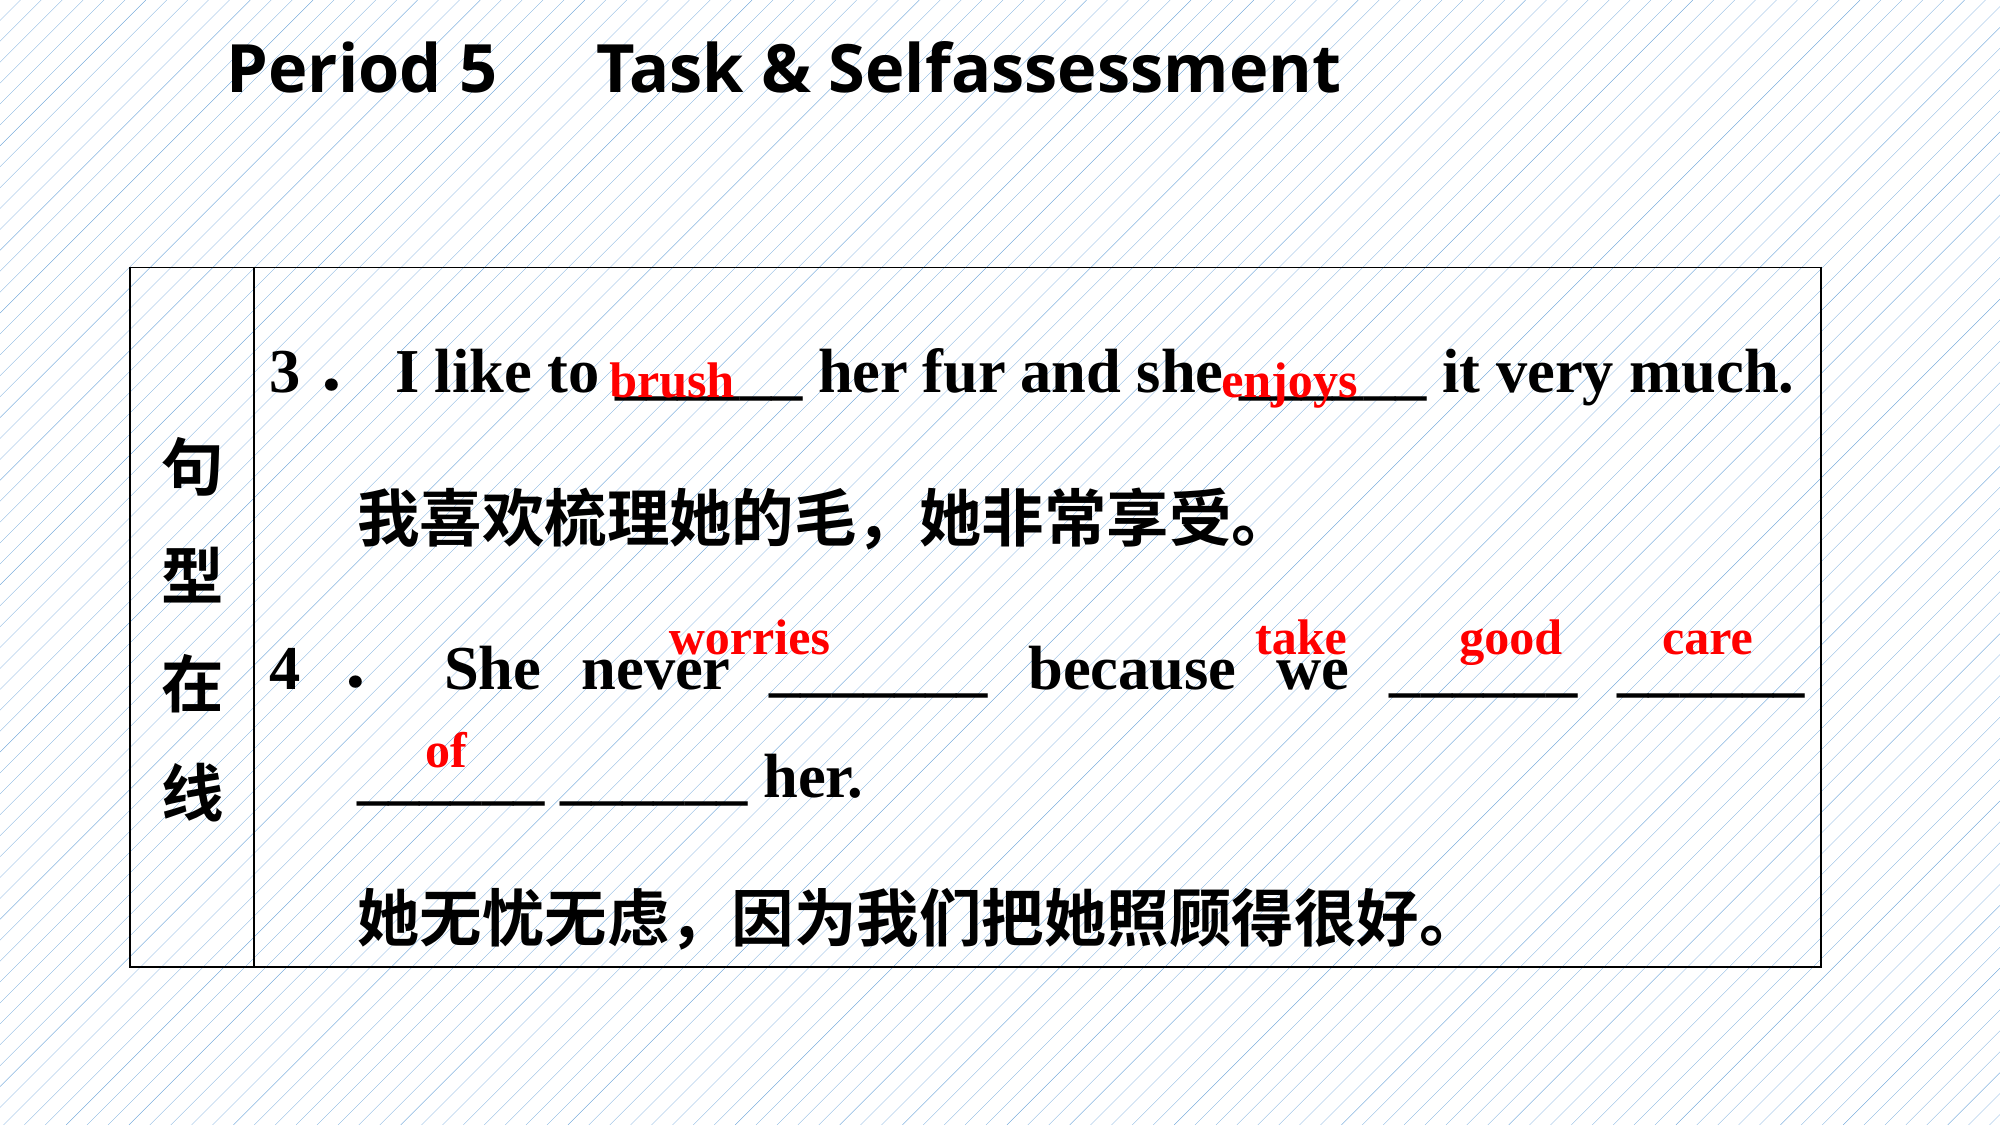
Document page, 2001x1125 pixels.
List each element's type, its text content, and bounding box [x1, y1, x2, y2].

text_box of [410, 709, 509, 785]
text_box brush enjoys [594, 340, 1703, 415]
table_header 3．I like to ______ her fur and she ______ it very much. 我喜欢梳理她的毛，她非常享受。 4．She never _______ because we ______ ______ ______ ______ her. 她无忧无虑，因为我们把她照顾得很好。 [255, 268, 1820, 966]
table_header 句 型 在 线 [131, 268, 253, 966]
text_box Period 5 Task & Self­assessment [211, 18, 1357, 114]
text_box worries take good care [654, 597, 1812, 672]
